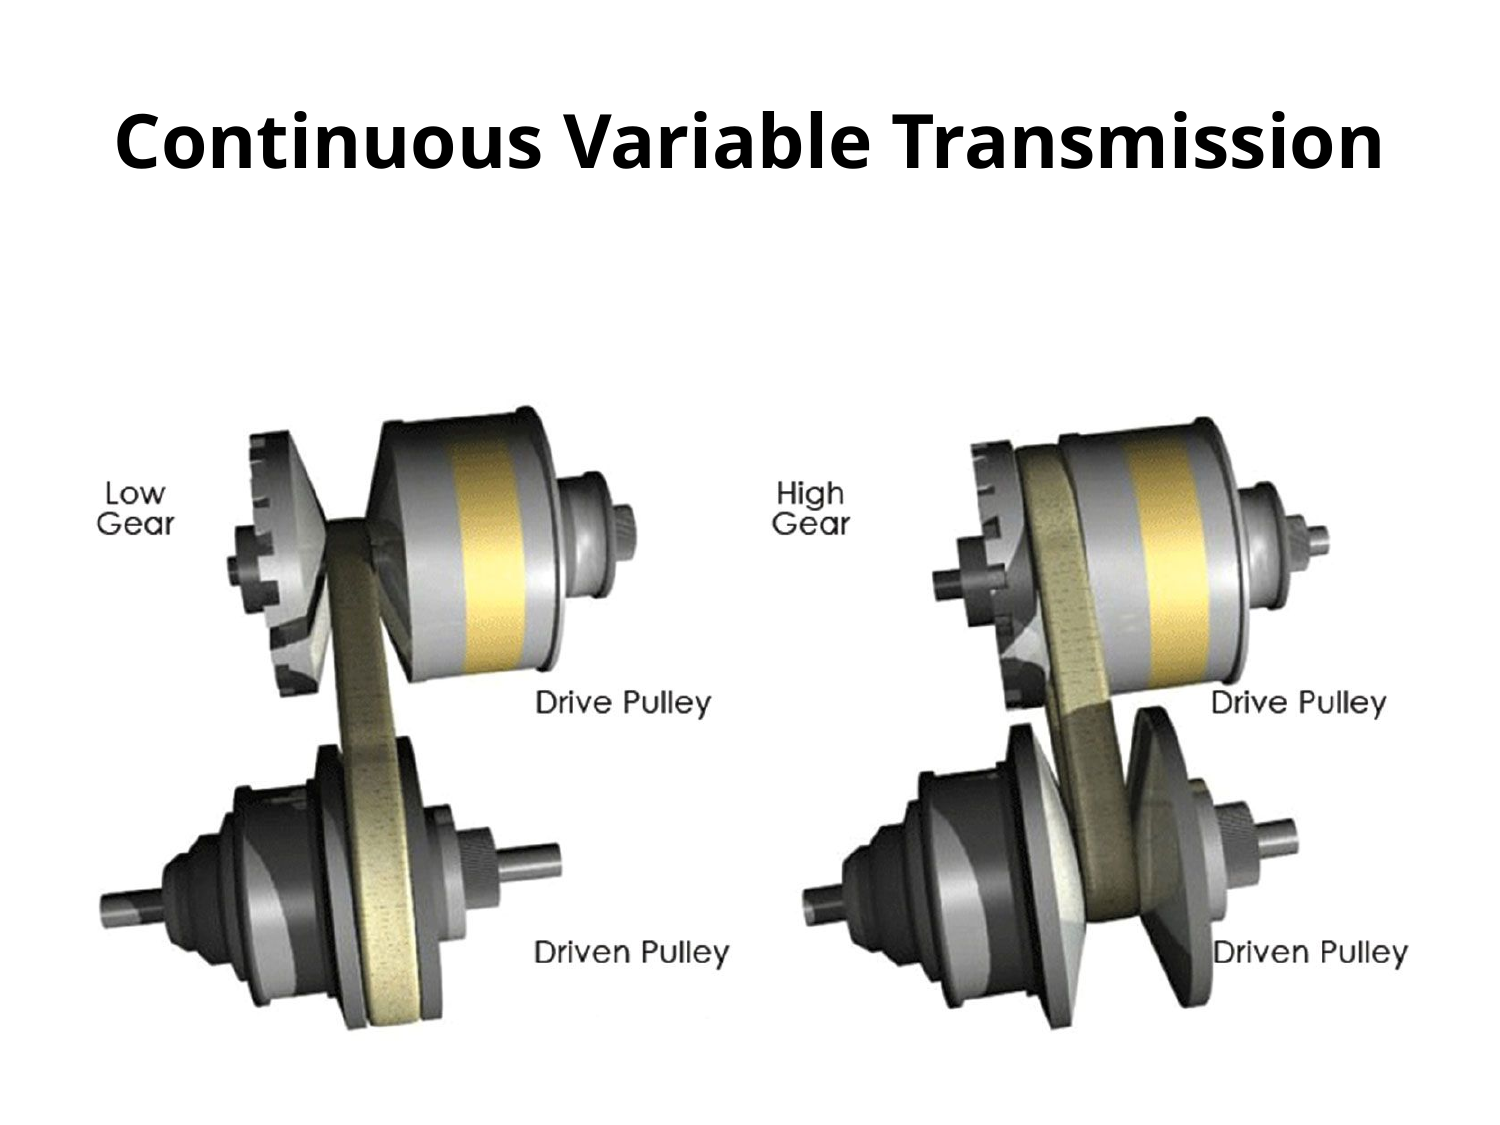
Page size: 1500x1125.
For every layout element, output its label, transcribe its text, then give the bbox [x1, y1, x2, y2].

title Continuous Variable Transmission [75, 45, 1425, 233]
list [62, 262, 1413, 1051]
